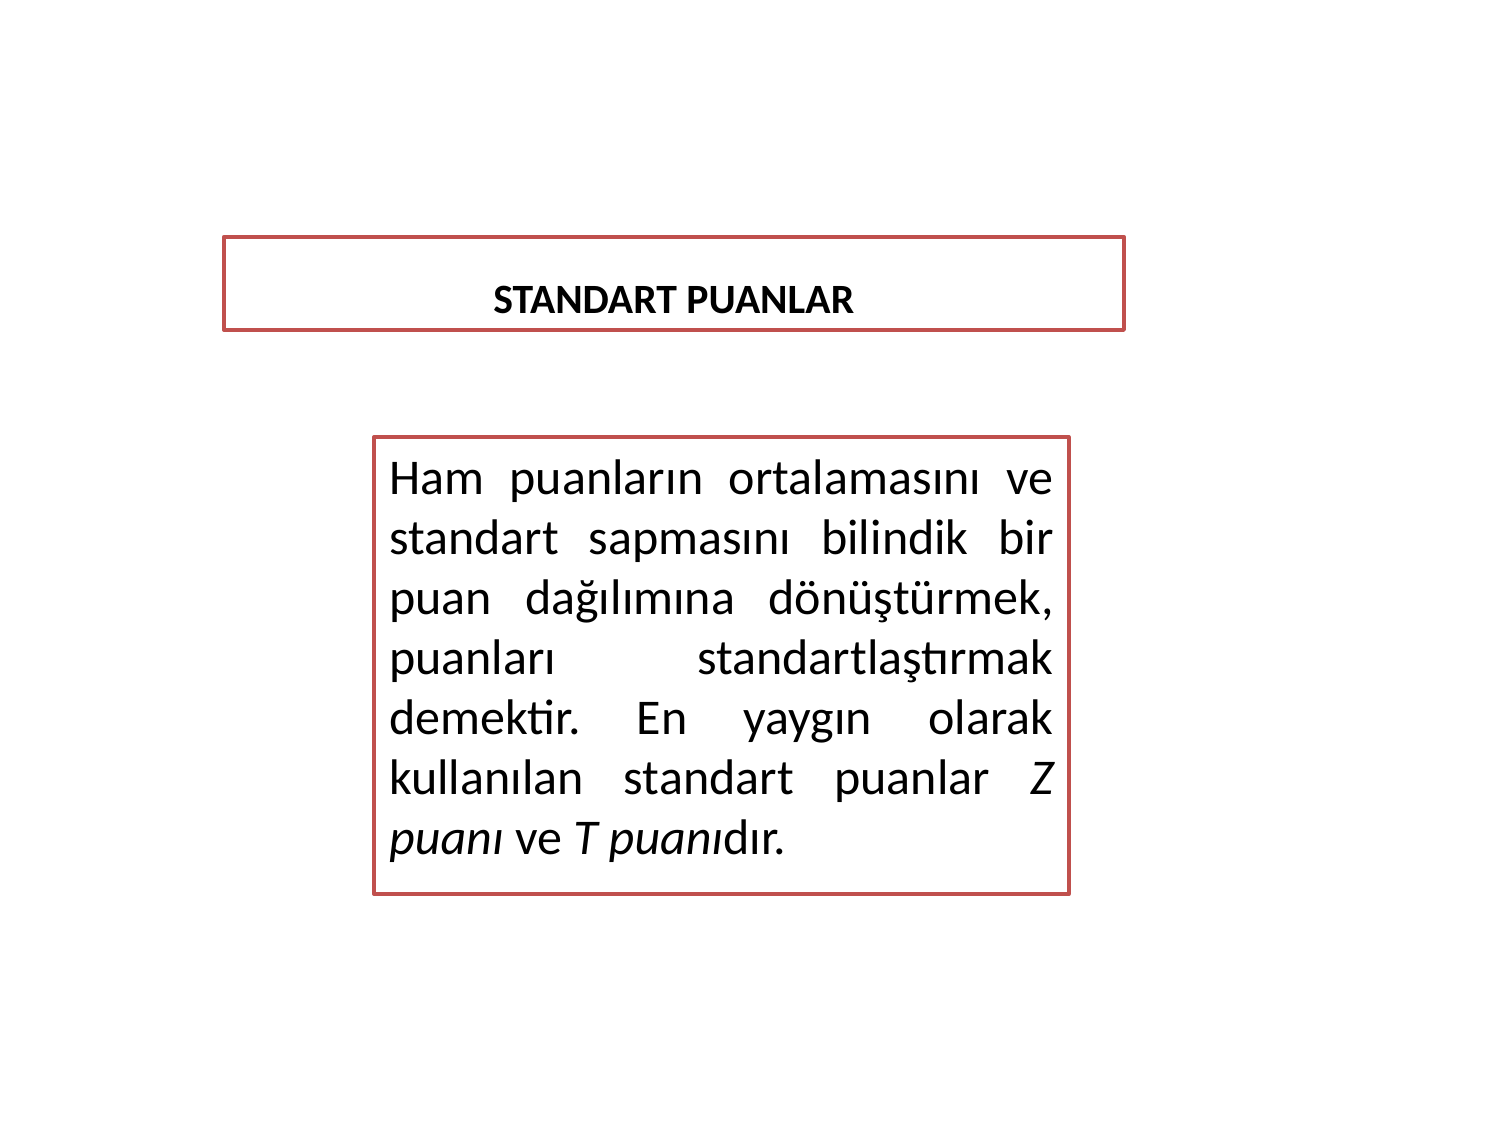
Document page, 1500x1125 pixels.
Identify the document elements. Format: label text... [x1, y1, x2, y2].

title STANDART PUANLAR [222, 235, 1126, 332]
list Ham puanların ortalamasını ve standart sapmasını bilindik bir puan dağılımına dönüştürmek, puanları standartlaştırmak demektir. En yaygın olarak kullanılan standart puanlar Z puanı ve T puanıdır. [372, 435, 1071, 896]
